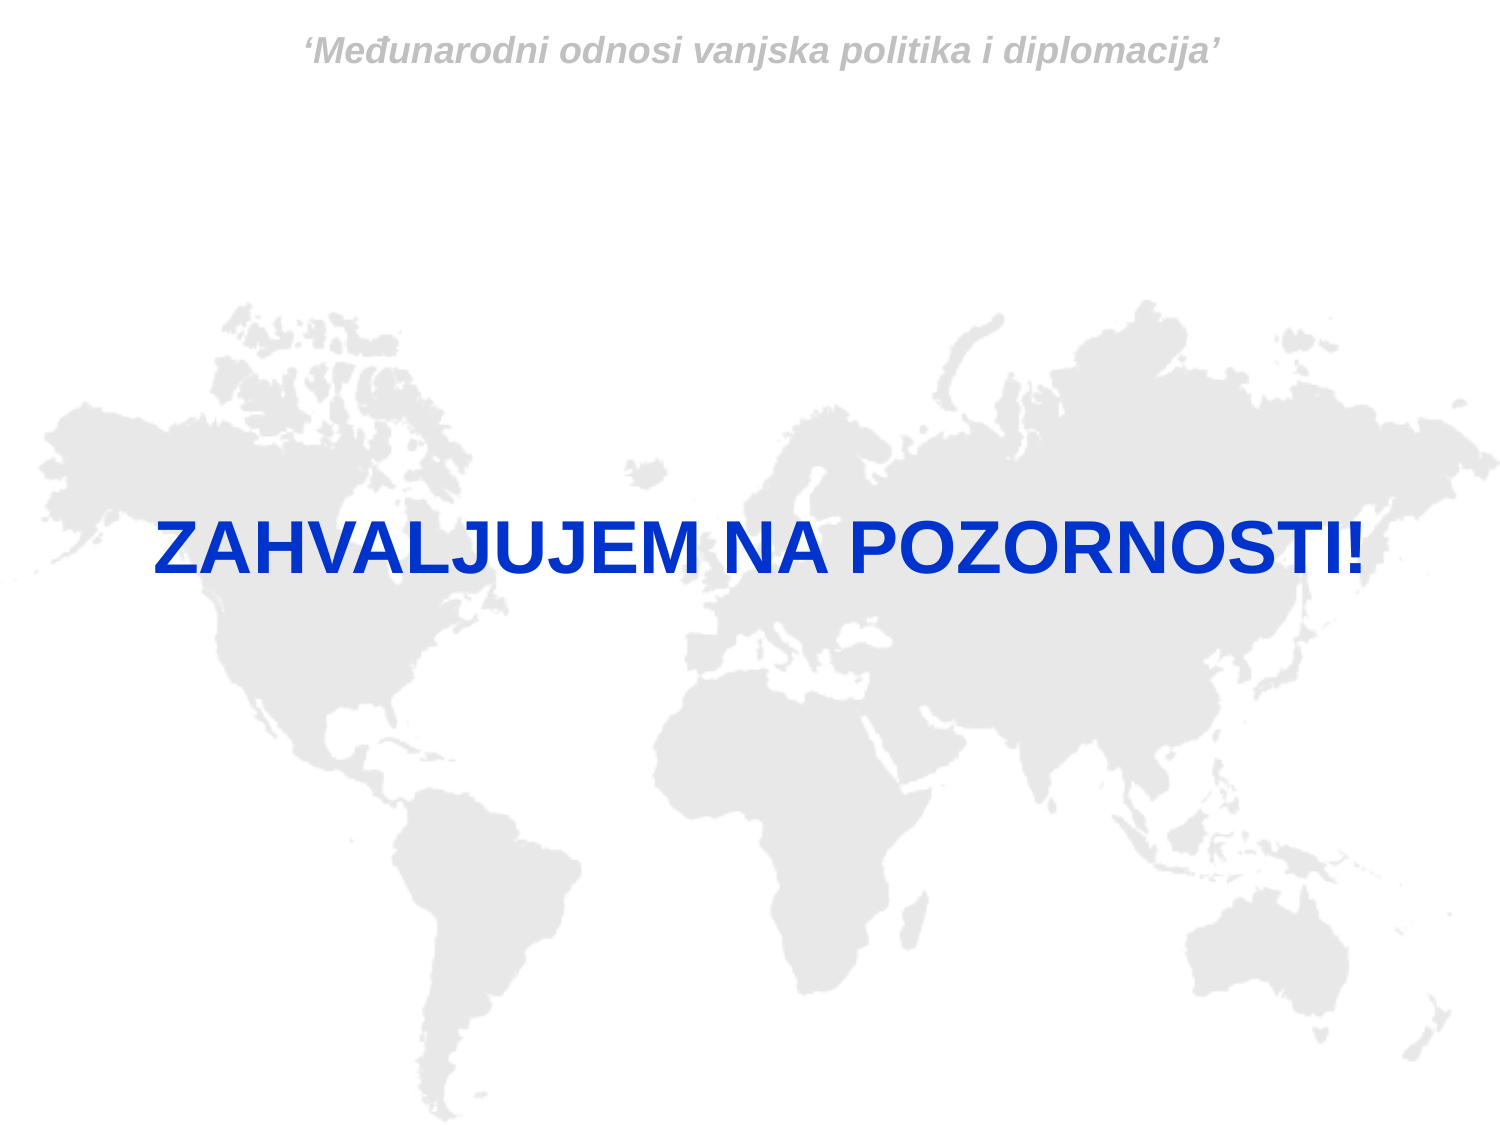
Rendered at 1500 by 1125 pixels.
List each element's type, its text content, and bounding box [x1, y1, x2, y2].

text_box ‘Međunarodni odnosi vanjska politika i diplomacija’ [230, 18, 1294, 79]
picture [0, 299, 1500, 1125]
